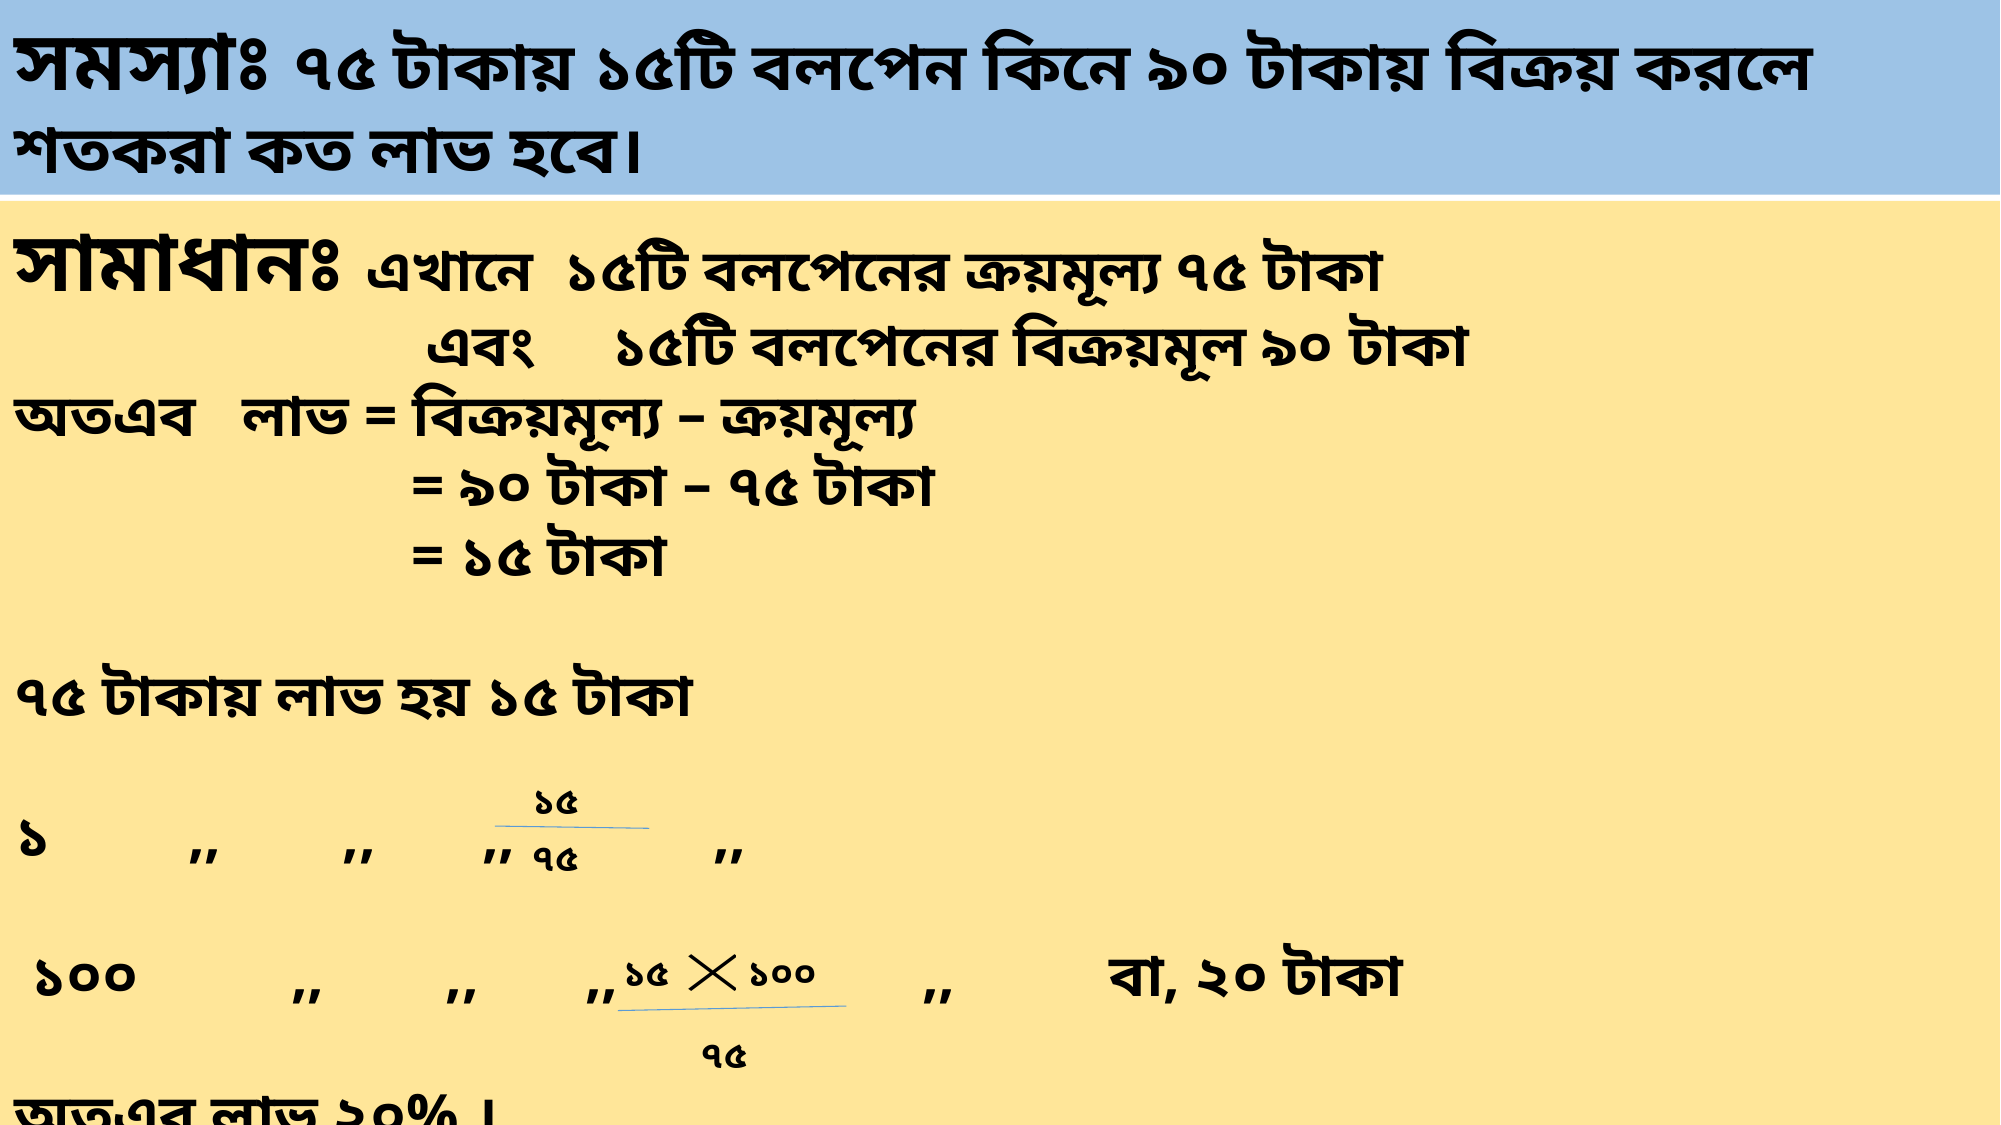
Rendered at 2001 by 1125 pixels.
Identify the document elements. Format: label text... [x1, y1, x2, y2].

text_box ৭৫ [607, 1023, 857, 1084]
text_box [617, 1006, 847, 1011]
text_box সামাধানঃ এখানে ১৫টি বলপেনের ক্রয়মূল্য ৭৫ টাকা এবং ১৫টি বলপেনের বিক্রয়মূল ৯০ টাকা অতএব লাভ = বিক্রয়মূল্য – ক্রয়মূল্য = ৯০ টাকা – ৭৫ টাকা = ১৫ টাকা ৭৫ টাকায় লাভ হয় ১৫ টাকা ১ ,, ,, ,, ,, ১০০ ,, ,, ,, ,, বা, ২০ টাকা অতএব লাভ ২০% । [0, 200, 2000, 1125]
text_box ১৫ ১০০ [607, 941, 863, 1002]
text_box ৭৫ [517, 829, 650, 886]
text_box সমস্যাঃ ৭৫ টাকায় ১৫টি বলপেন কিনে ৯০ টাকায় বিক্রয় করলে শতকরা কত লাভ হবে। [0, 0, 2000, 195]
text_box ১৫ [517, 769, 650, 826]
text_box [671, 949, 736, 1003]
